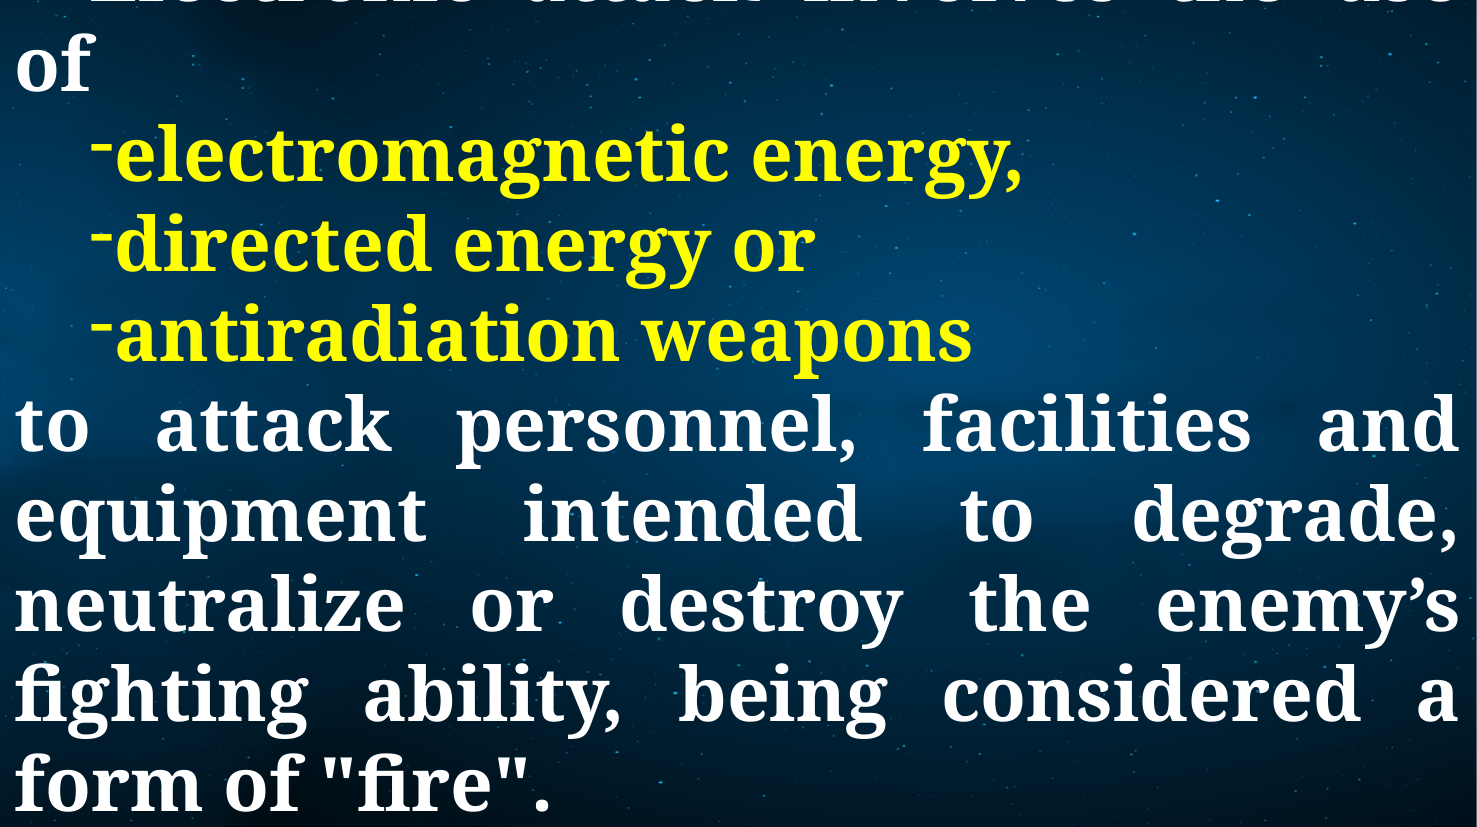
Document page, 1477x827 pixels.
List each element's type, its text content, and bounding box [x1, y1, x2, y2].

text_box Electronic attack involves the use of electromagnetic energy, directed energy or antiradiation weapons to attack personnel, facilities and equipment intended to degrade, neutralize or destroy the enemy’s fighting ability, being considered a form of "fire". [0, 0, 1477, 827]
